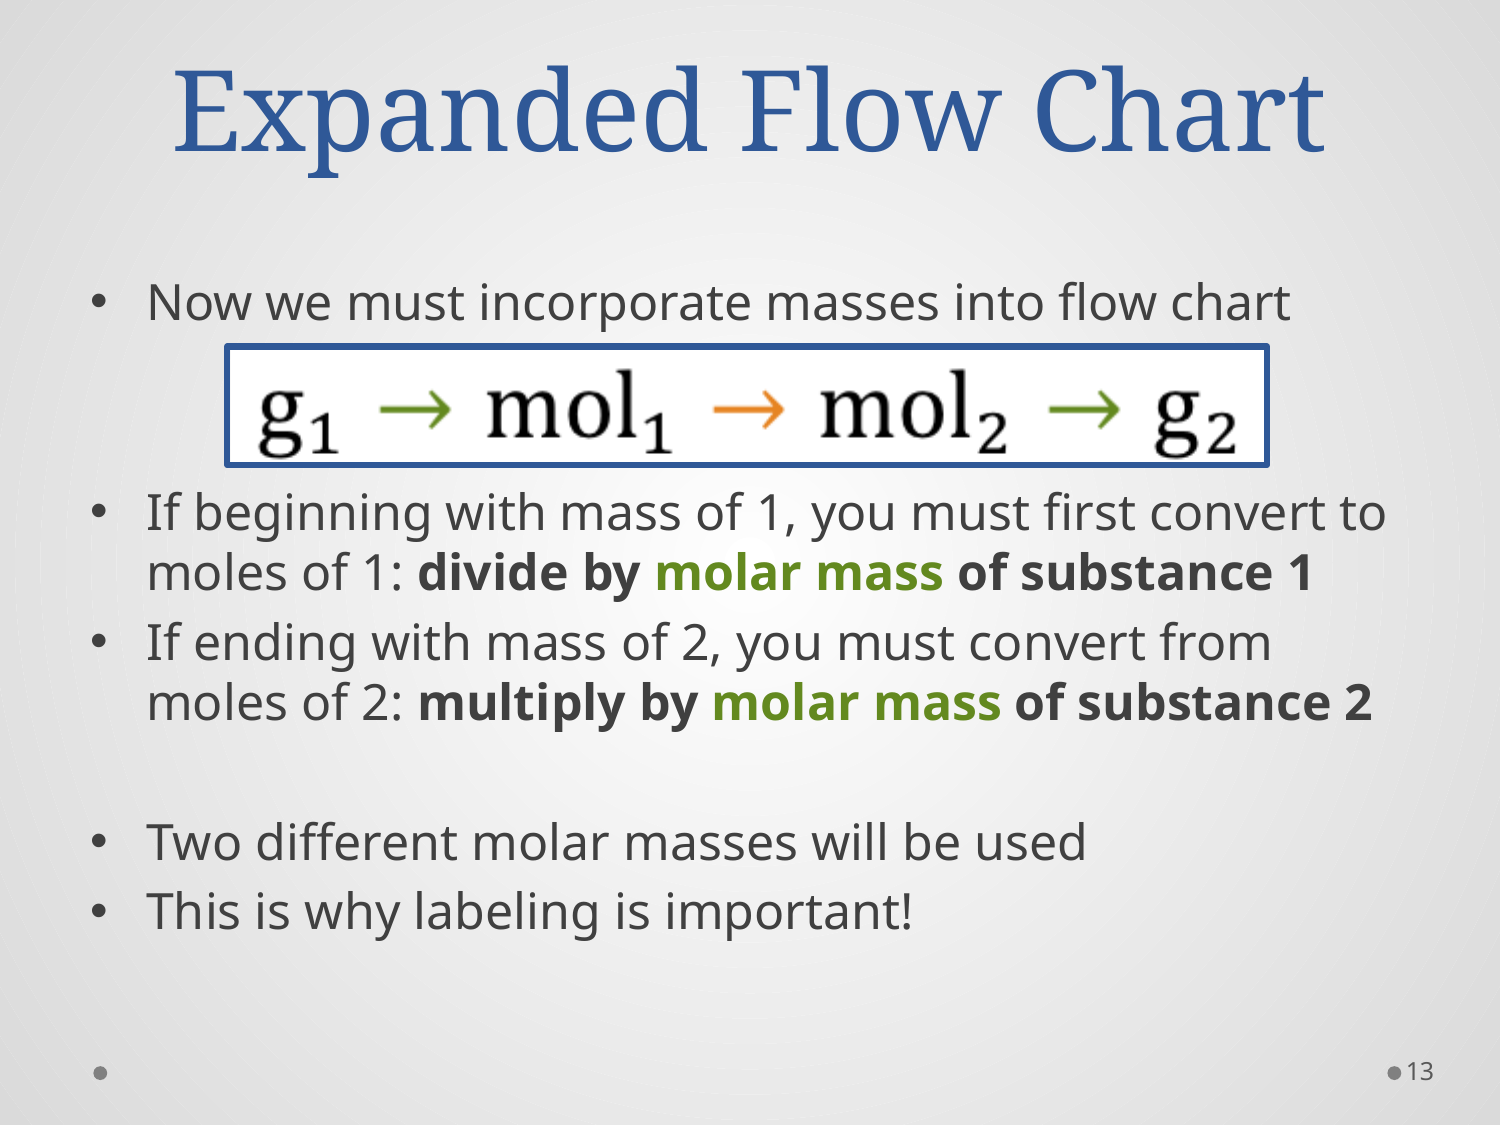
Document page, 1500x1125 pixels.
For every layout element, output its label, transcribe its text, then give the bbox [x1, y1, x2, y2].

title Expanded Flow Chart [75, 0, 1425, 182]
picture [229, 349, 1265, 463]
slide_number 13 [1401, 1042, 1494, 1103]
list Now we must incorporate masses into flow chart If beginning with mass of 1, you must first convert to moles of 1: divide by molar mass of substance 1 If ending with mass of 2, you must convert from moles of 2: multiply by molar mass of substance 2 Two different molar masses will be used This is why labeling is important! [75, 262, 1425, 1005]
